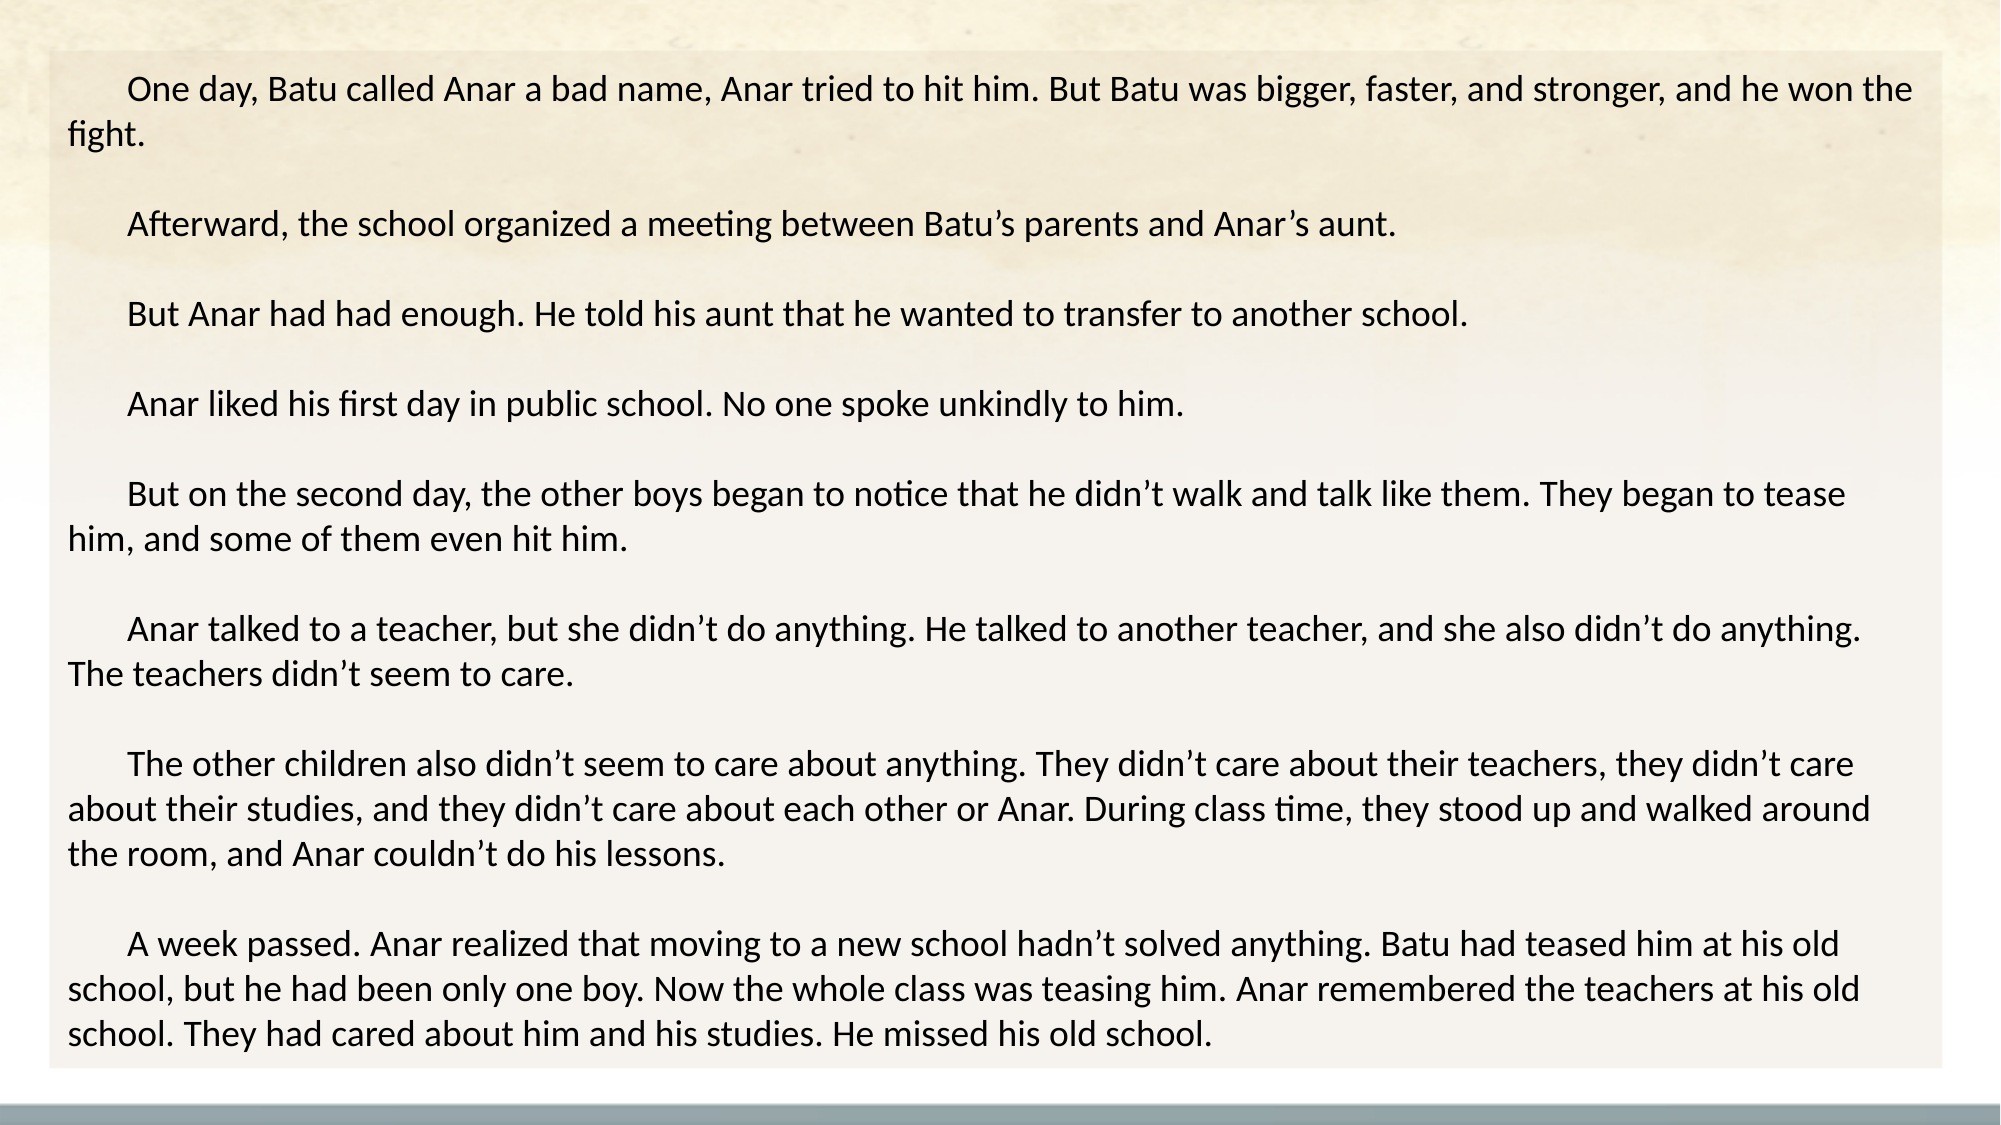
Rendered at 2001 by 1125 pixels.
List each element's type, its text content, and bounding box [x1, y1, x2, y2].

picture [0, 0, 2001, 1125]
text_box One day, Batu called Anar a bad name, Anar tried to hit him. But Batu was bigger, faster, and stronger, and he won the fight. Afterward, the school organized a meeting between Batu’s parents and Anar’s aunt. But Anar had had enough. He told his aunt that he wanted to transfer to another school. Anar liked his first day in public school. No one spoke unkindly to him. But on the second day, the other boys began to notice that he didn’t walk and talk like them. They began to tease him, and some of them even hit him. Anar talked to a teacher, but she didn’t do anything. He talked to another teacher, and she also didn’t do anything. The teachers didn’t seem to care. The other children also didn’t seem to care about anything. They didn’t care about their teachers, they didn’t care about their studies, and they didn’t care about each other or Anar. During class time, they stood up and walked around the room, and Anar couldn’t do his lessons. A week passed. Anar realized that moving to a new school hadn’t solved anything. Batu had teased him at his old school, but he had been only one boy. Now the whole class was teasing him. Anar remembered the teachers at his old school. They had cared about him and his studies. He missed his old school. [52, 56, 1939, 1062]
